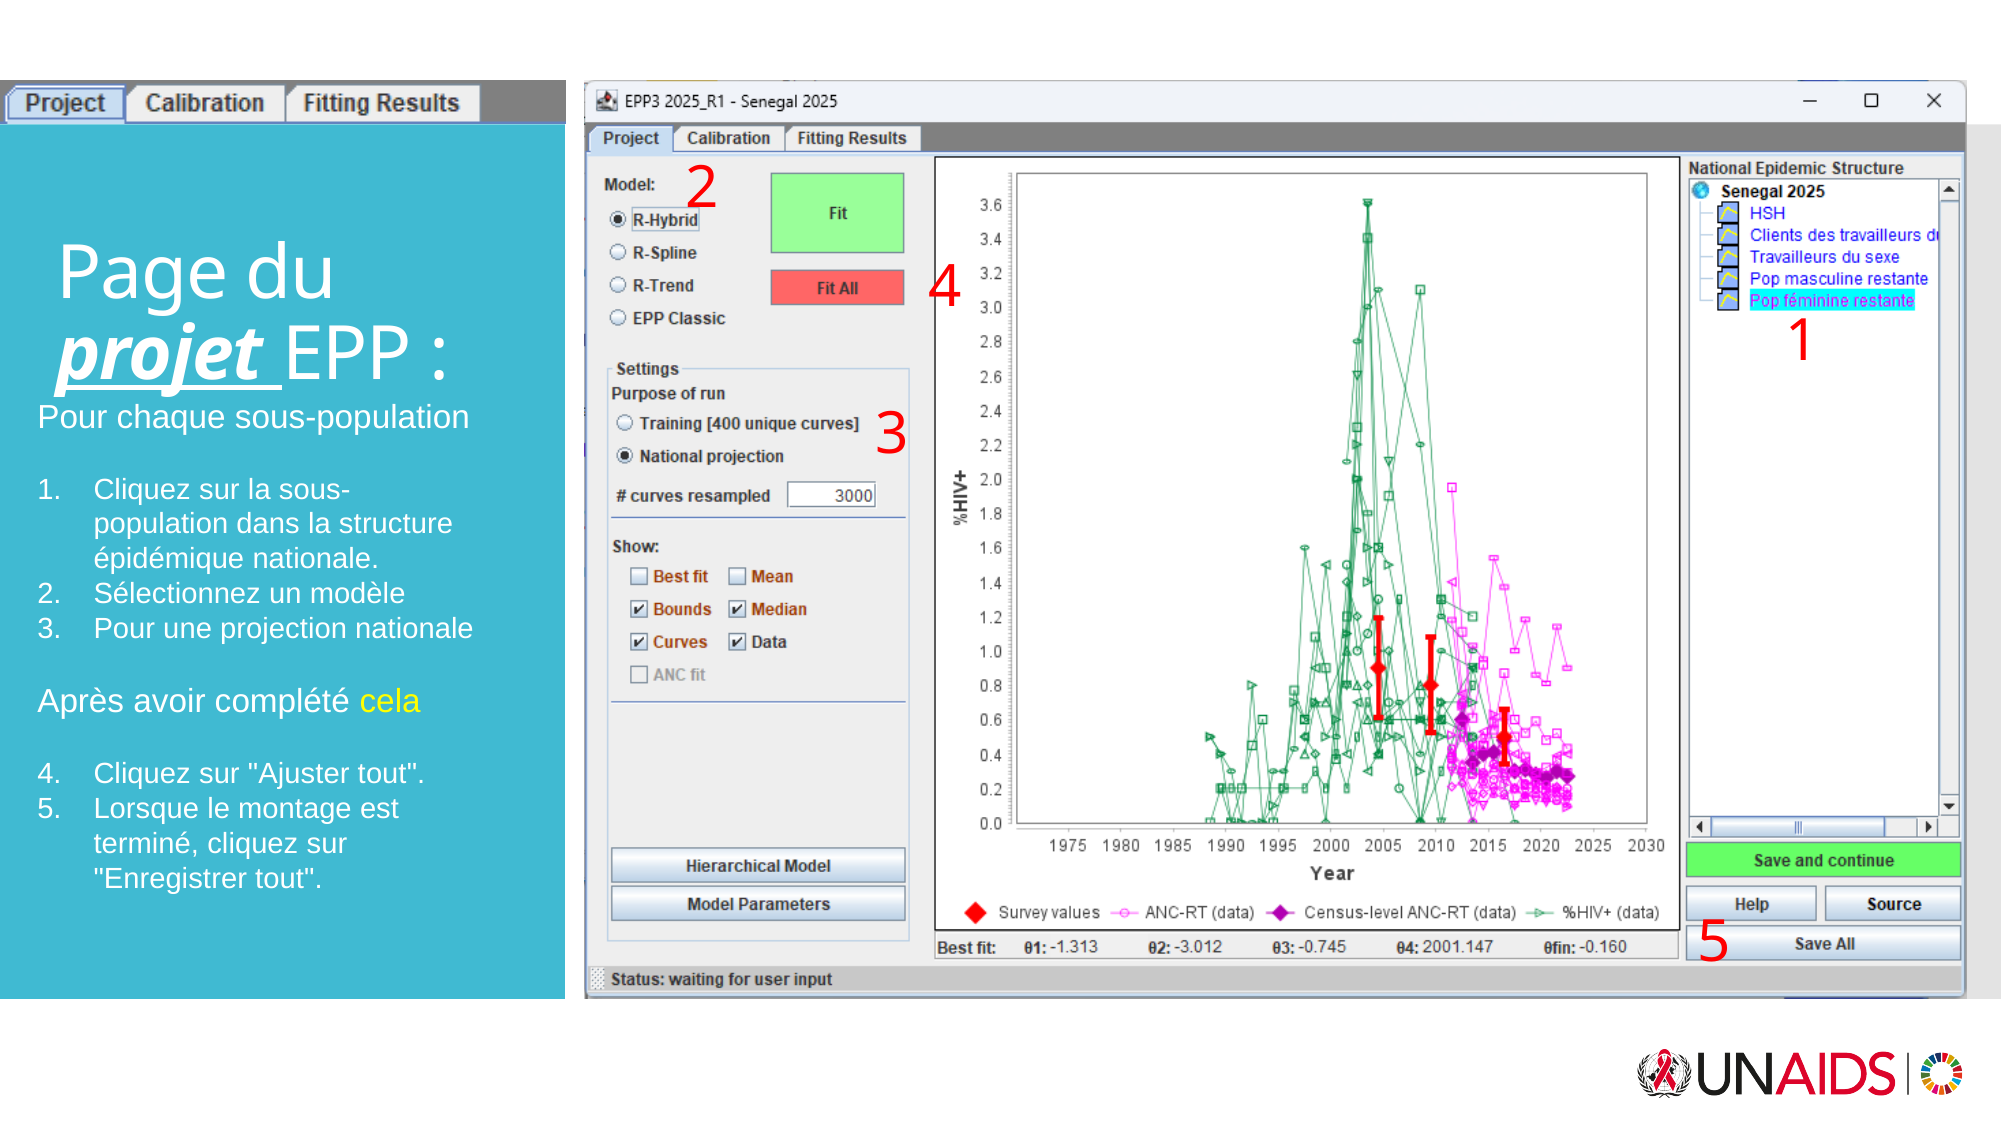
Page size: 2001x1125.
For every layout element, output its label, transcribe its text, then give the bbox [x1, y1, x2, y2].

picture [1637, 1049, 1963, 1098]
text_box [584, 80, 1967, 999]
title Page du projet EPP : [41, 184, 525, 940]
text_box Pour chaque sous-population Cliquez sur la sous-population dans la structure épidémique nationale. Sélectionnez un modèle Pour une projection nationale Après avoir complété cela Cliquez sur "Ajuster tout". Lorsque le montage est terminé, cliquez sur "Enregistrer tout". [22, 387, 492, 942]
picture [0, 80, 566, 124]
